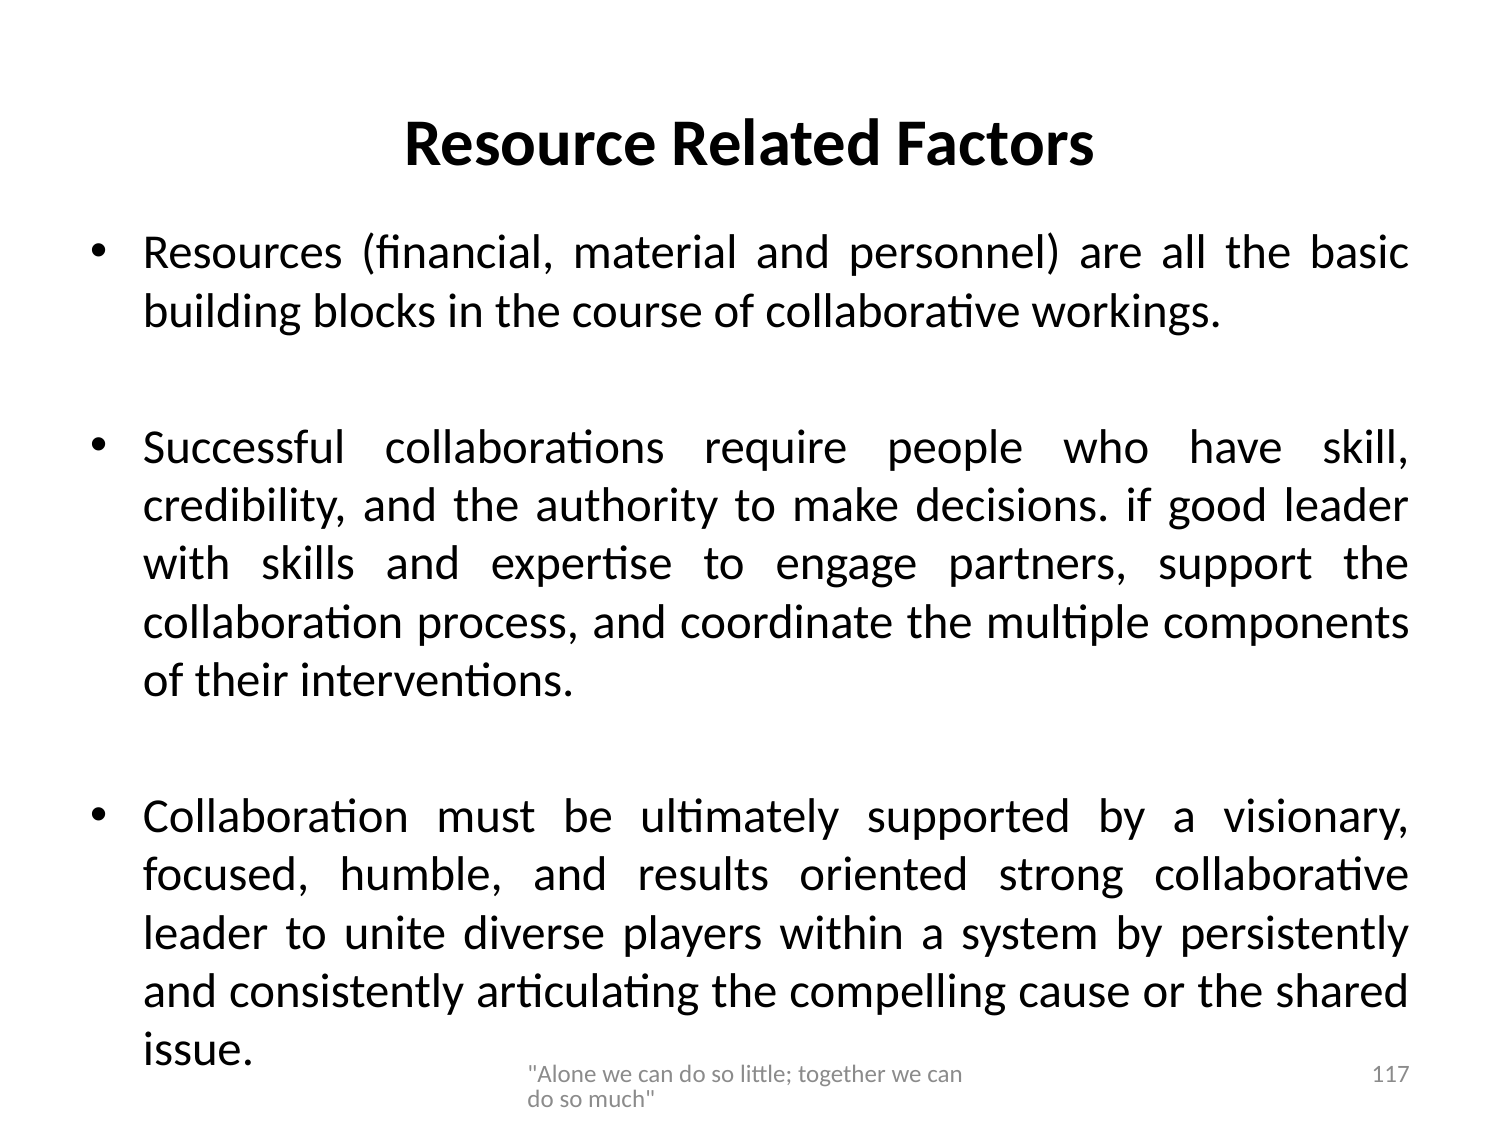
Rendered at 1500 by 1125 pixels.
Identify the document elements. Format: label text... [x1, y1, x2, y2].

list Resources (financial, material and personnel) are all the basic building blocks in the course of collaborative workings. Successful collaborations require people who have skill, credibility, and the authority to make decisions. if good leader with skills and expertise to engage partners, support the collaboration process, and coordinate the multiple components of their interventions. Collaboration must be ultimately supported by a visionary, focused, humble, and results oriented strong collaborative leader to unite diverse players within a system by persistently and consistently articulating the compelling cause or the shared issue. [75, 212, 1425, 1088]
footer "Alone we can do so little; together we can do so much" [512, 1042, 988, 1103]
title Resource Related Factors [75, 45, 1425, 212]
slide_number 117 [1074, 1042, 1425, 1103]
